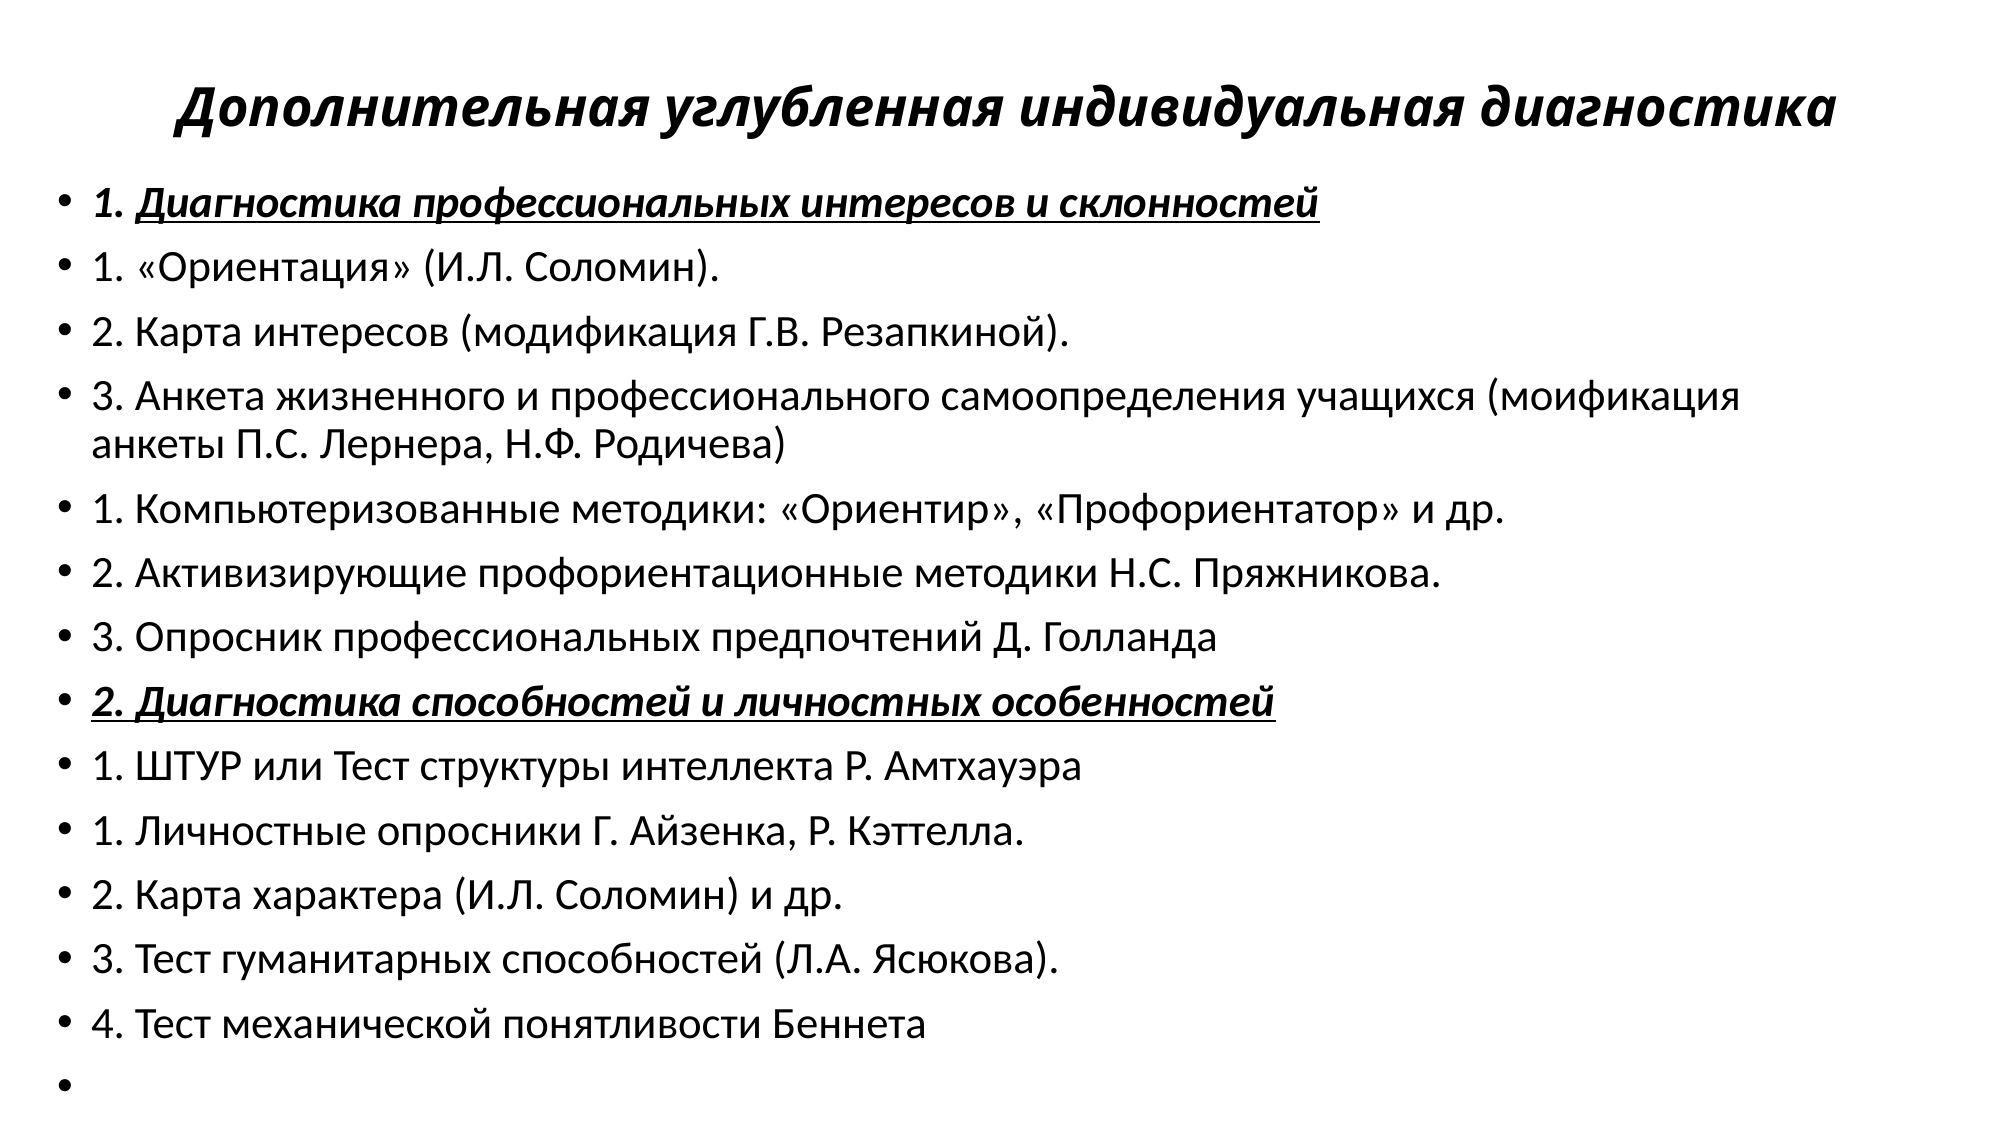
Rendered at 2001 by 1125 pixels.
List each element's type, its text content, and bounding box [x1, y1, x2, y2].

title Дополнительная углубленная индивидуальная диагностика [163, 45, 1889, 172]
list 1. Диагностика профессиональных интересов и склонностей 1. «Ориентация» (И.Л. Соломин). 2. Карта интересов (модификация Г.В. Резапкиной). 3. Анкета жизненного и профессионального самоопределения учащихся (моификация анкеты П.С. Лернера, Н.Ф. Родичева) 1. Компьютеризованные методики: «Ориентир», «Профориентатор» и др. 2. Активизирующие профориентационные методики Н.С. Пряжникова. 3. Опросник профессиональных предпочтений Д. Голланда 2. Диагностика способностей и личностных особенностей 1. ШТУР или Тест структуры интеллекта Р. Амтхауэра 1. Личностные опросники Г. Айзенка, Р. Кэттелла. 2. Карта характера (И.Л. Соломин) и др. 3. Тест гуманитарных способностей (Л.А. Ясюкова). 4. Тест механической понятливости Беннета [42, 171, 1863, 1125]
